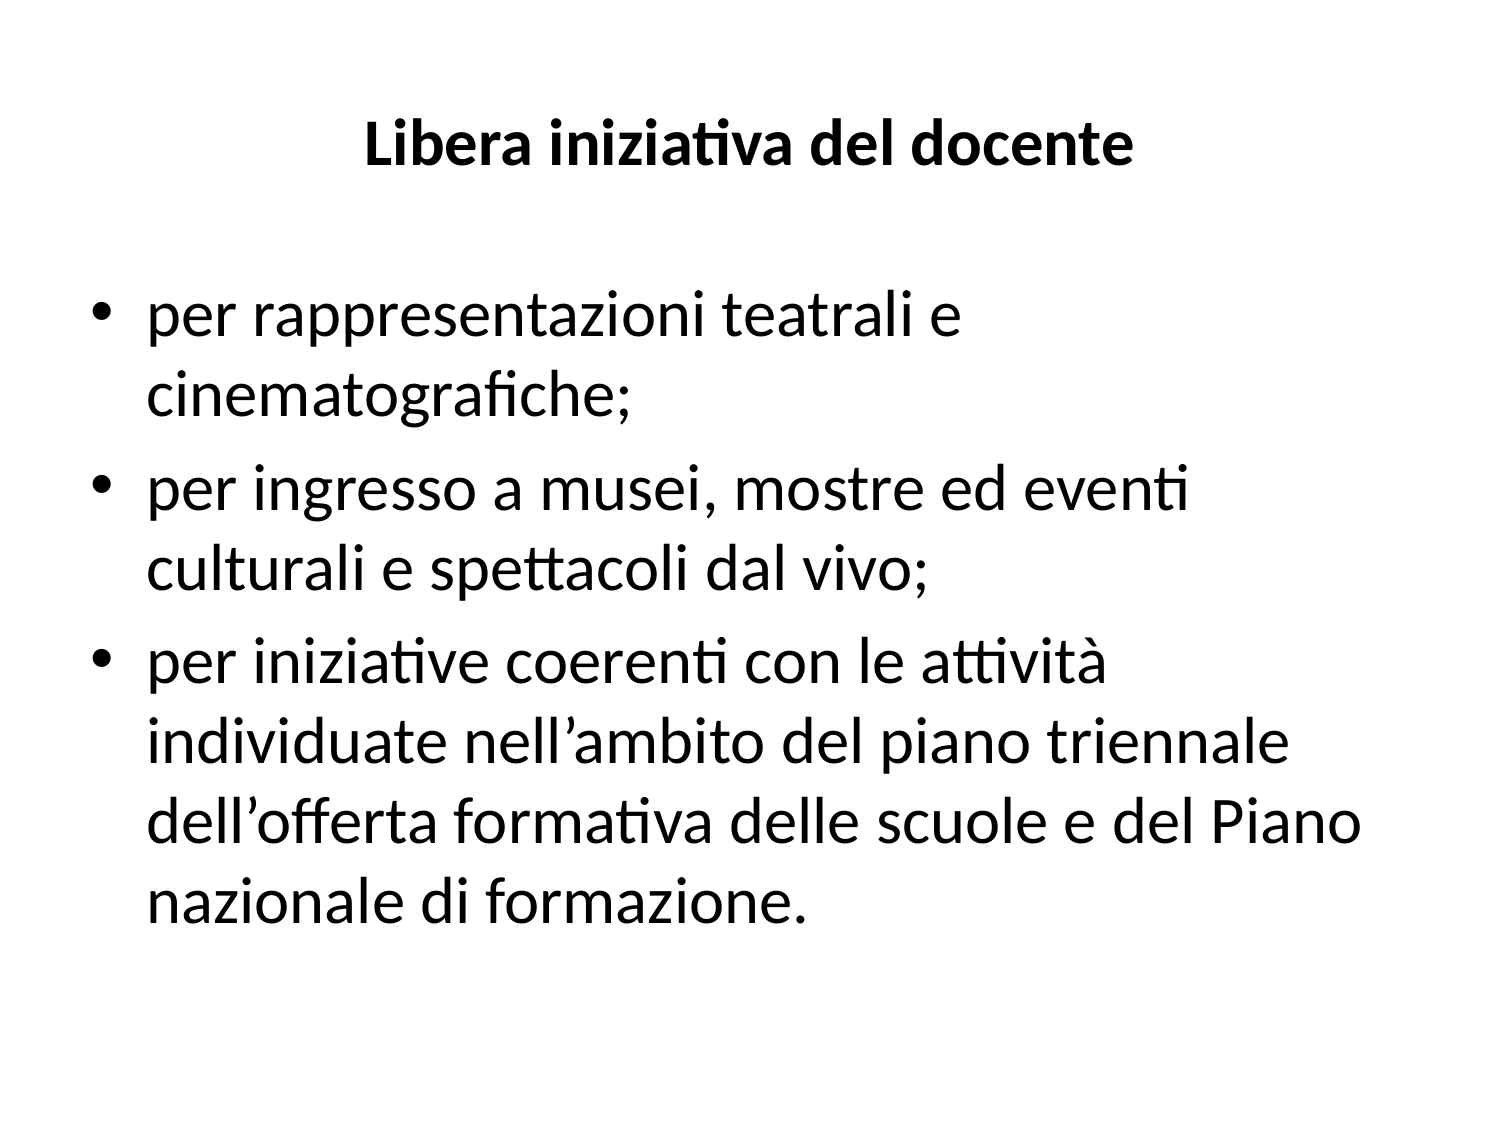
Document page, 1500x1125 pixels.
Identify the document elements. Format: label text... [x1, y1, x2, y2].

list per rappresentazioni teatrali e cinematografiche; per ingresso a musei, mostre ed eventi culturali e spettacoli dal vivo; per iniziative coerenti con le attività individuate nell’ambito del piano triennale dell’offerta formativa delle scuole e del Piano nazionale di formazione. [75, 262, 1425, 1005]
title Libera iniziativa del docente [75, 45, 1425, 233]
